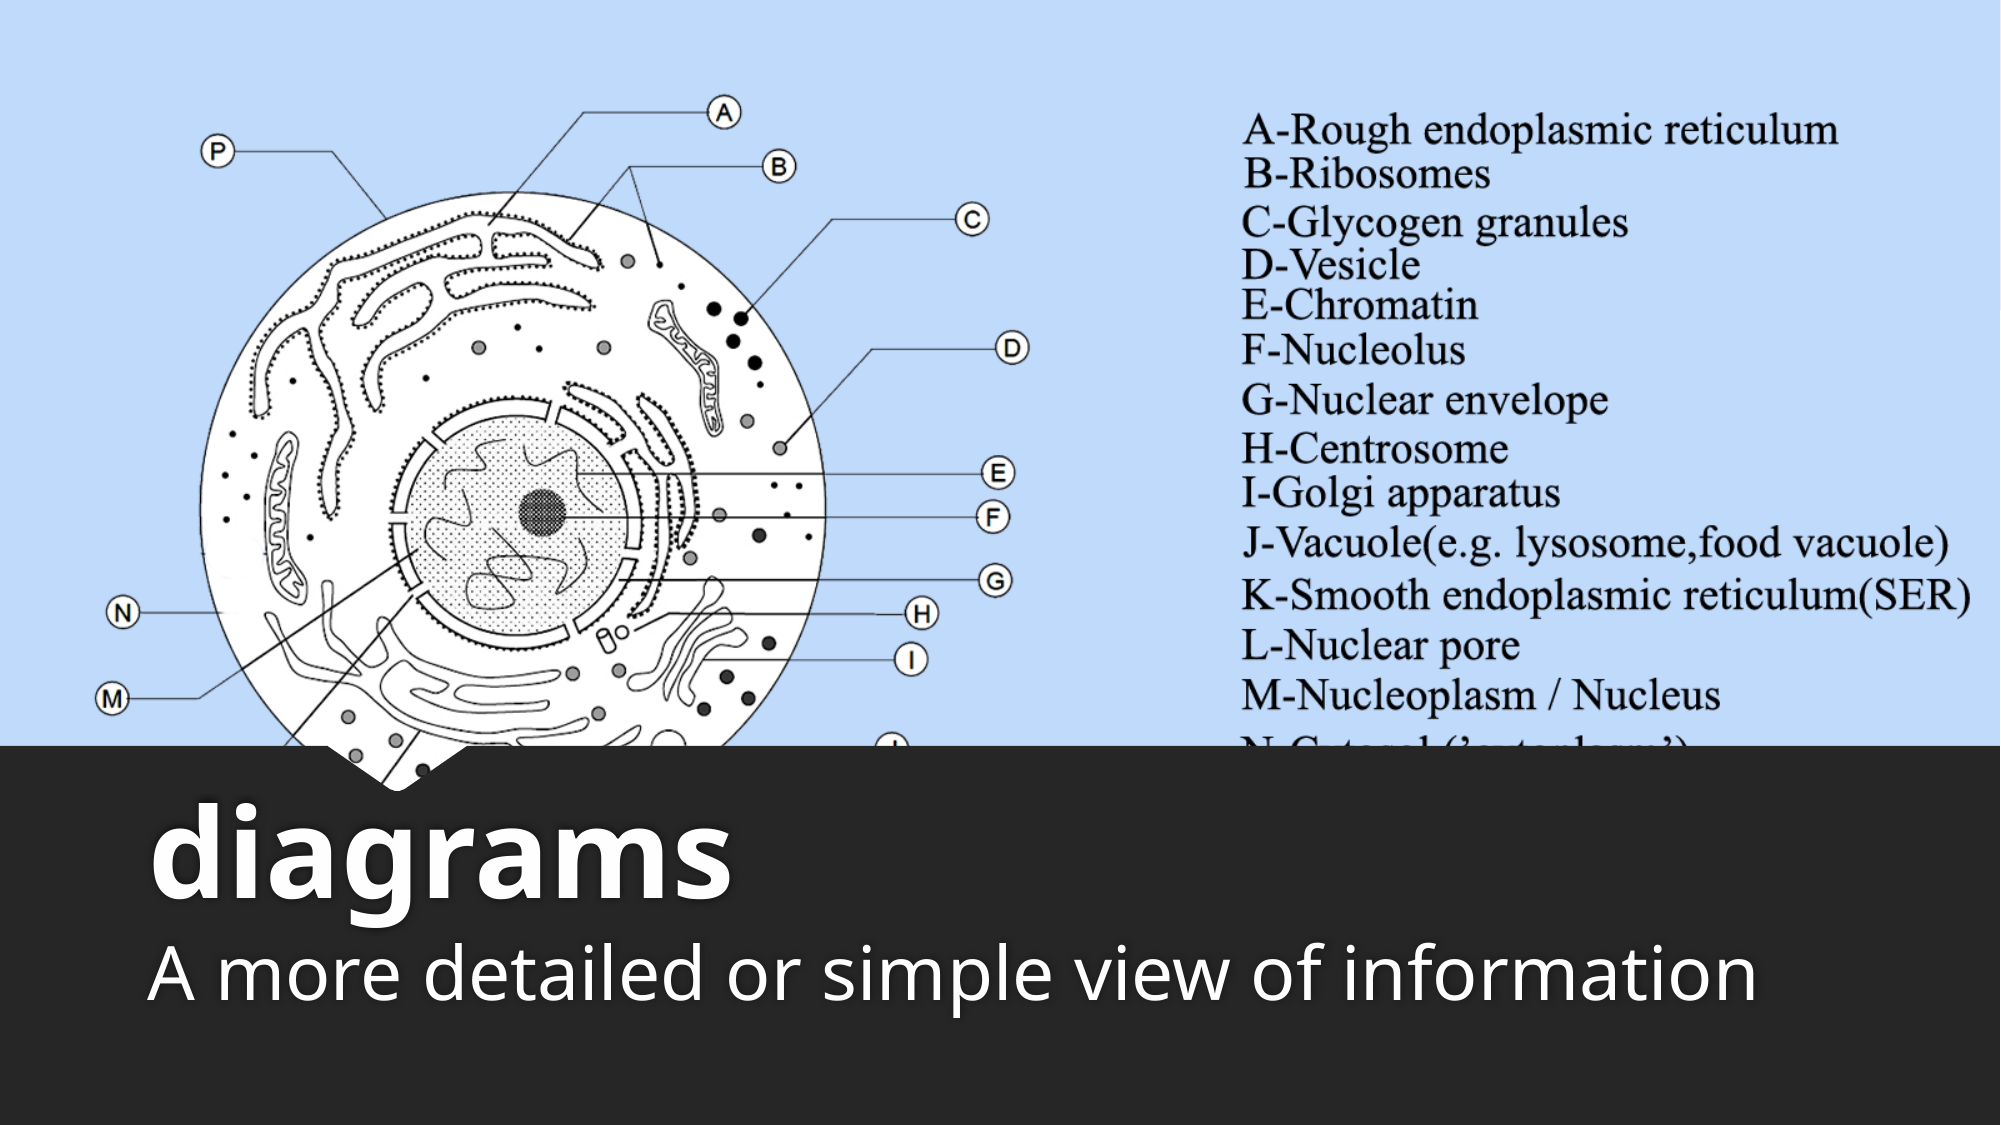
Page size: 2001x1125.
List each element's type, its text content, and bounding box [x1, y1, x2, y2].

title diagrams [133, 803, 1868, 911]
list A more detailed or simple view of information [132, 917, 1868, 989]
picture [0, 0, 2000, 796]
text_box [0, 796, 2000, 1125]
